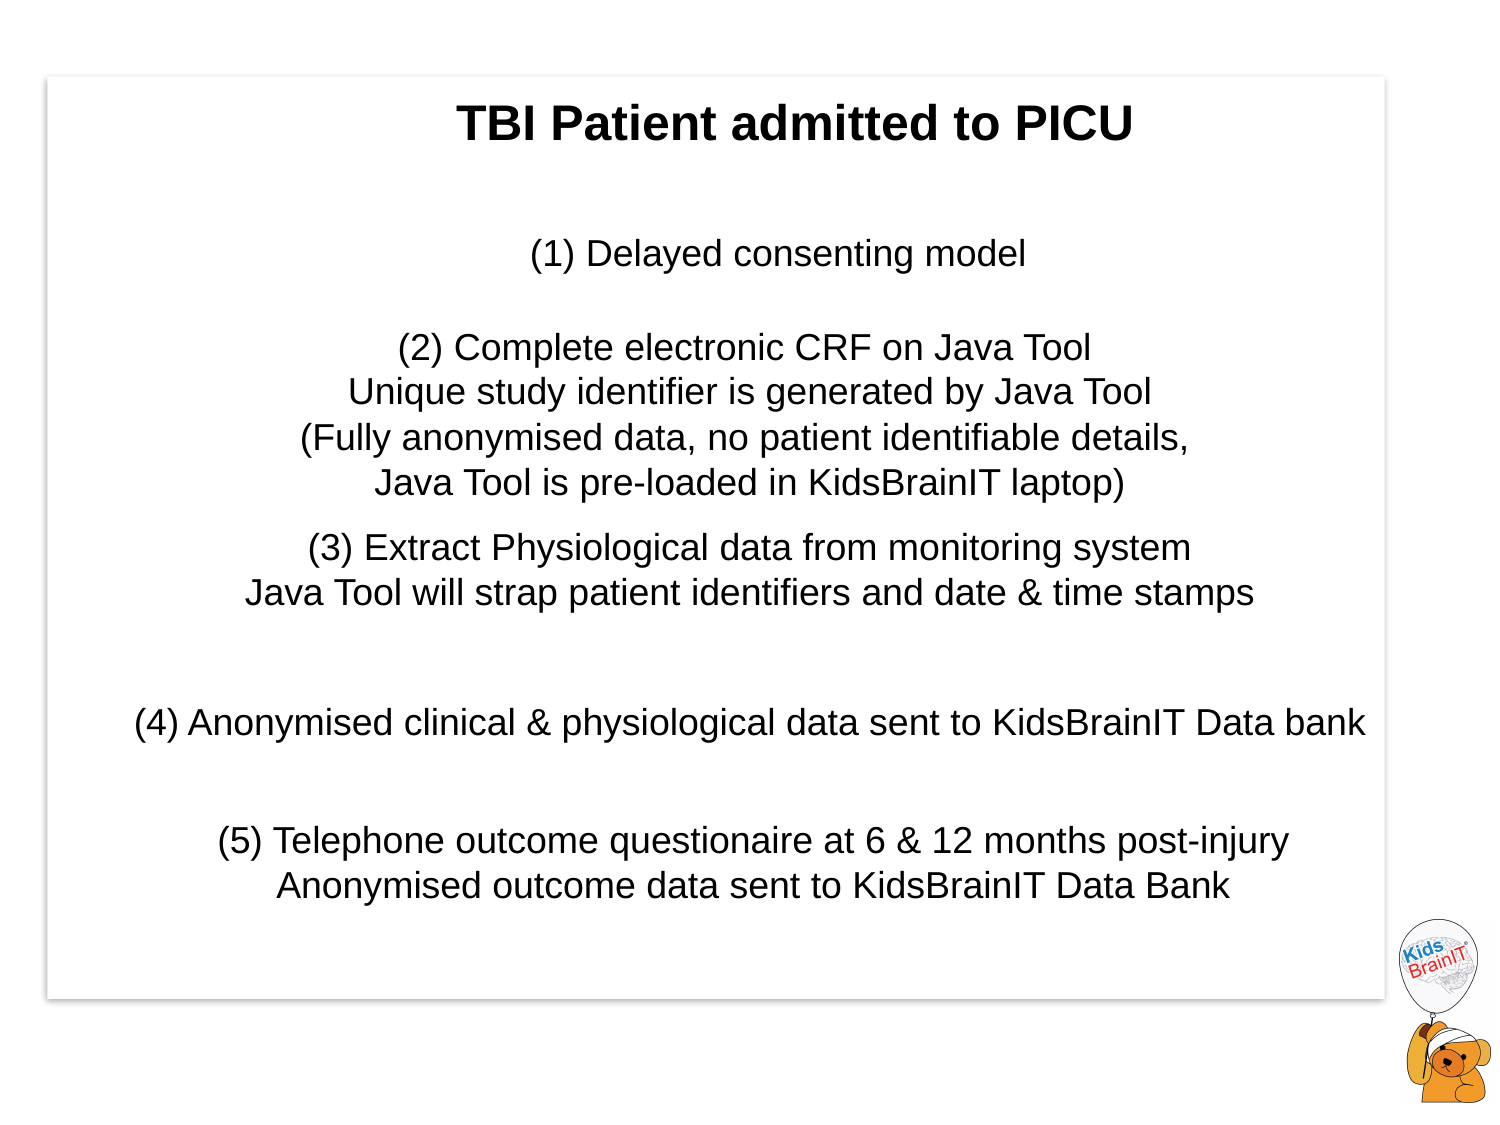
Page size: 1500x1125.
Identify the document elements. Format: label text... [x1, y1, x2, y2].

text_box (4) Anonymised clinical & physiological data sent to KidsBrainIT Data bank [118, 690, 1382, 751]
text_box TBI Patient admitted to PICU [441, 82, 1150, 158]
text_box (1) Delayed consenting model [515, 221, 1042, 282]
text_box [47, 76, 1385, 1000]
text_box (2) Complete electronic CRF on Java Tool Unique study identifier is generated by Java Tool (Fully anonymised data, no patient identifiable details, Java Tool is pre-loaded in KidsBrainIT laptop) [284, 315, 1216, 510]
picture [1399, 919, 1491, 1103]
text_box (5) Telephone outcome questionaire at 6 & 12 months post-injury Anonymised outcome data sent to KidsBrainIT Data Bank [202, 808, 1305, 914]
text_box (3) Extract Physiological data from monitoring system Java Tool will strap patient identifiers and date & time stamps [229, 515, 1271, 621]
